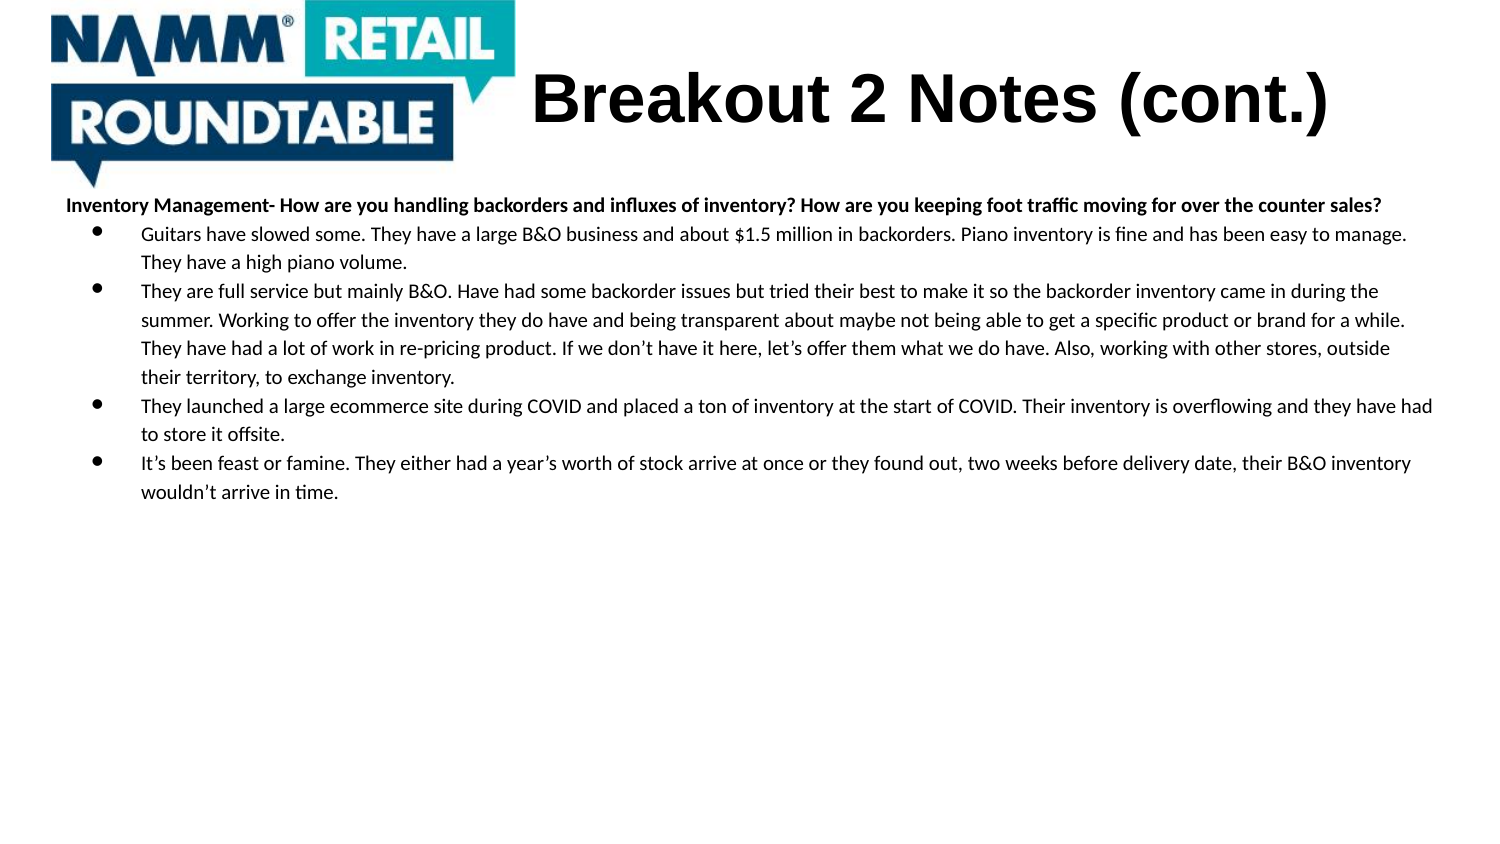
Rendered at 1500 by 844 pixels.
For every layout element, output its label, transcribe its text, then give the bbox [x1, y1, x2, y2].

title Breakout 2 Notes (cont.) [521, 38, 1449, 172]
picture [50, 0, 517, 190]
list Inventory Management- How are you handling backorders and influxes of inventory? How are you keeping foot traffic moving for over the counter sales? Guitars have slowed some. They have a large B&O business and about $1.5 million in backorders. Piano inventory is fine and has been easy to manage. They have a high piano volume. They are full service but mainly B&O. Have had some backorder issues but tried their best to make it so the backorder inventory came in during the summer. Working to offer the inventory they do have and being transparent about maybe not being able to get a specific product or brand for a while. They have had a lot of work in re-pricing product. If we don’t have it here, let’s offer them what we do have. Also, working with other stores, outside their territory, to exchange inventory. They launched a large ecommerce site during COVID and placed a ton of inventory at the start of COVID. Their inventory is overflowing and they have had to store it offsite. It’s been feast or famine. They either had a year’s worth of stock arrive at once or they found out, two weeks before delivery date, their B&O inventory wouldn’t arrive in time. [51, 172, 1449, 844]
